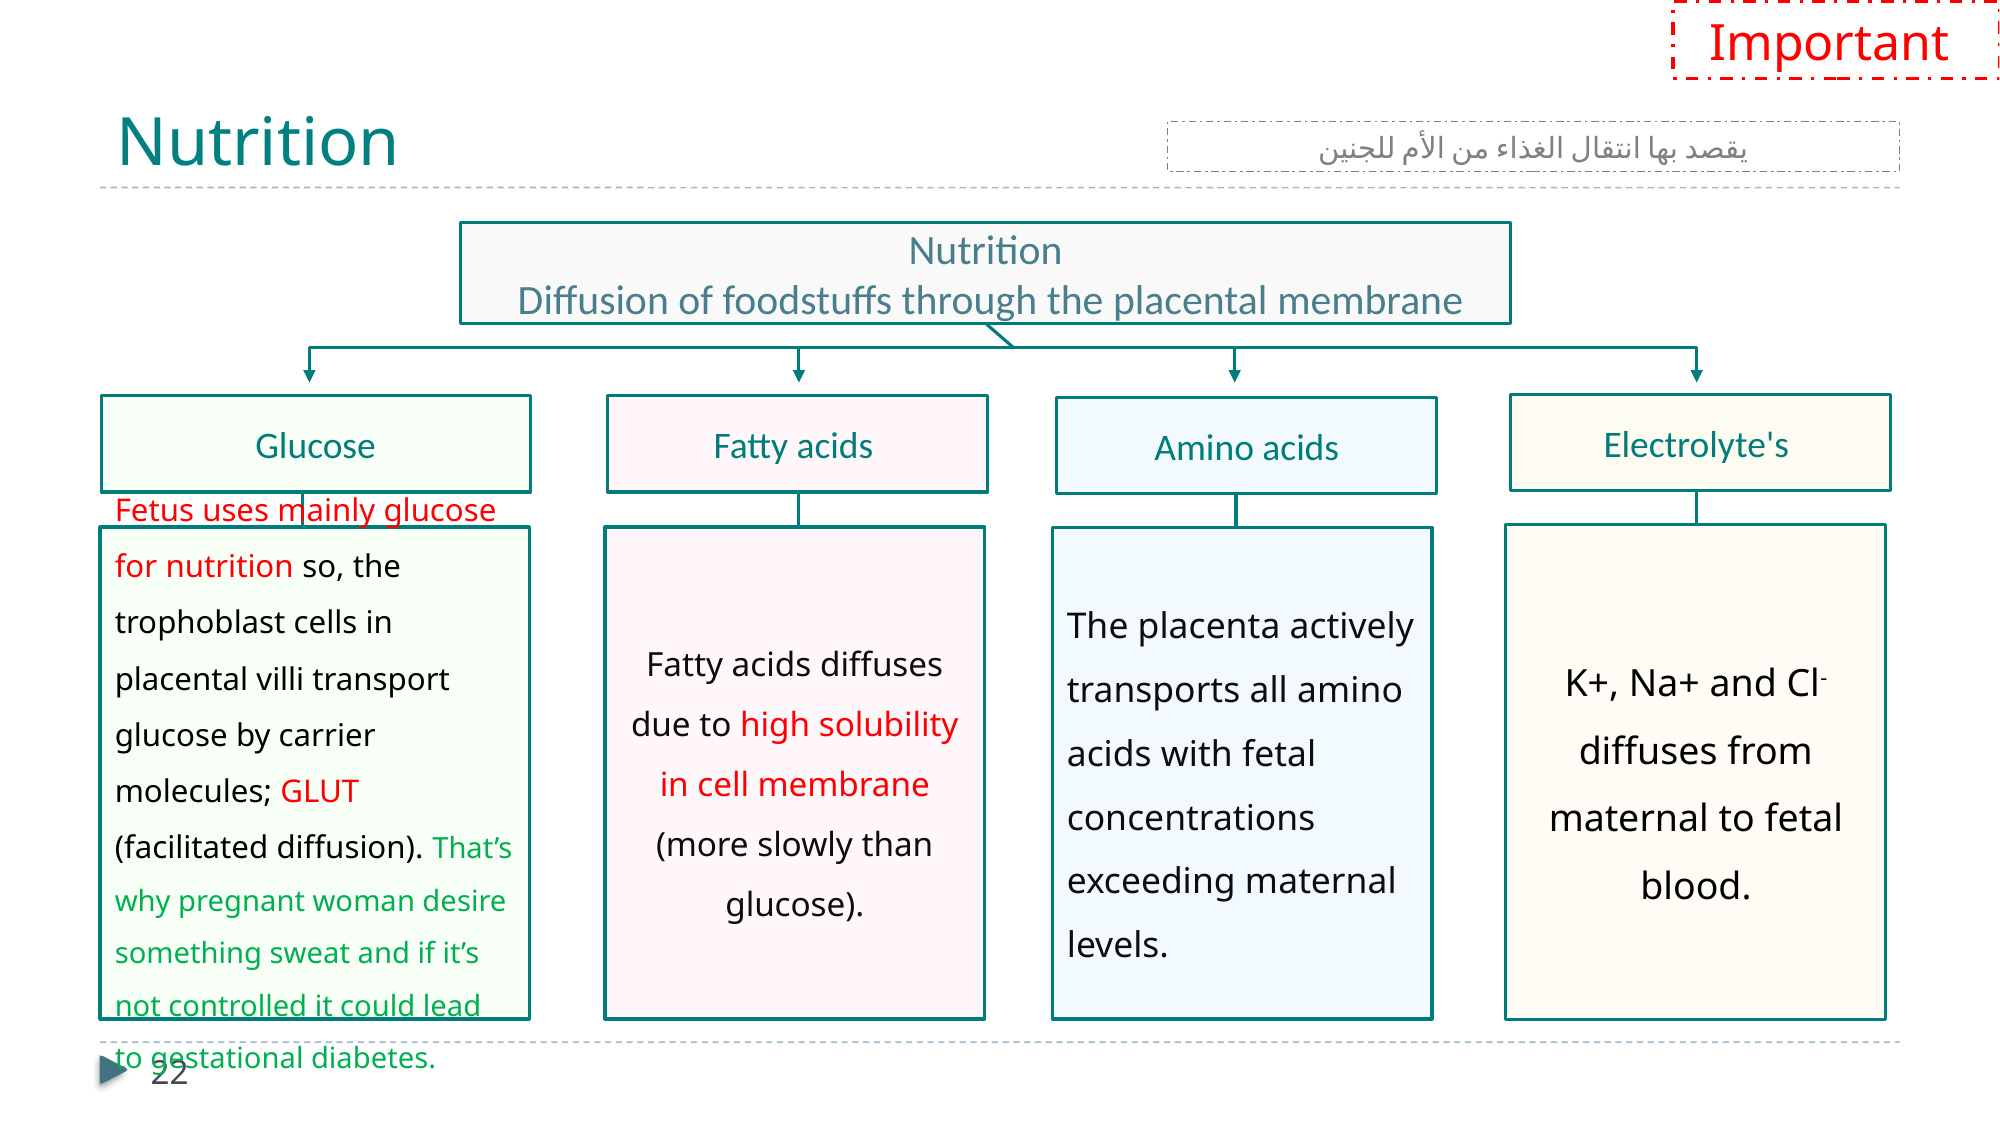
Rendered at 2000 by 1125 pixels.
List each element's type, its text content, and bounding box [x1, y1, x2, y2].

text_box Fatty acids diffuses due to high solubility in cell membrane (more slowly than glucose). [603, 525, 986, 1021]
slide_number 22 [133, 1042, 568, 1103]
text_box Glucose [100, 394, 532, 494]
text_box Electrolyte's [1509, 393, 1892, 492]
text_box K+, Na+ and Cl- diffuses from maternal to fetal blood. [1504, 523, 1887, 1021]
text_box Nutrition Diffusion of foodstuffs through the placental membrane [459, 221, 1512, 325]
text_box Amino acids [1055, 396, 1438, 495]
text_box Important [1671, 0, 2000, 80]
text_box [99, 1055, 128, 1084]
text_box Fetus uses mainly glucose for nutrition so, the trophoblast cells in placental villi transport glucose by carrier molecules; GLUT (facilitated diffusion). That’s why pregnant woman desire something sweat and if it’s not controlled it could lead to gestational diabetes. [98, 525, 531, 1021]
text_box Fatty acids [606, 394, 989, 494]
text_box The placenta actively transports all amino acids with fetal concentrations exceeding maternal levels. [1051, 526, 1434, 1021]
text_box يقصد بها انتقال الغذاء من الأم للجنين [1167, 121, 1900, 172]
title Nutrition [99, 24, 1900, 188]
